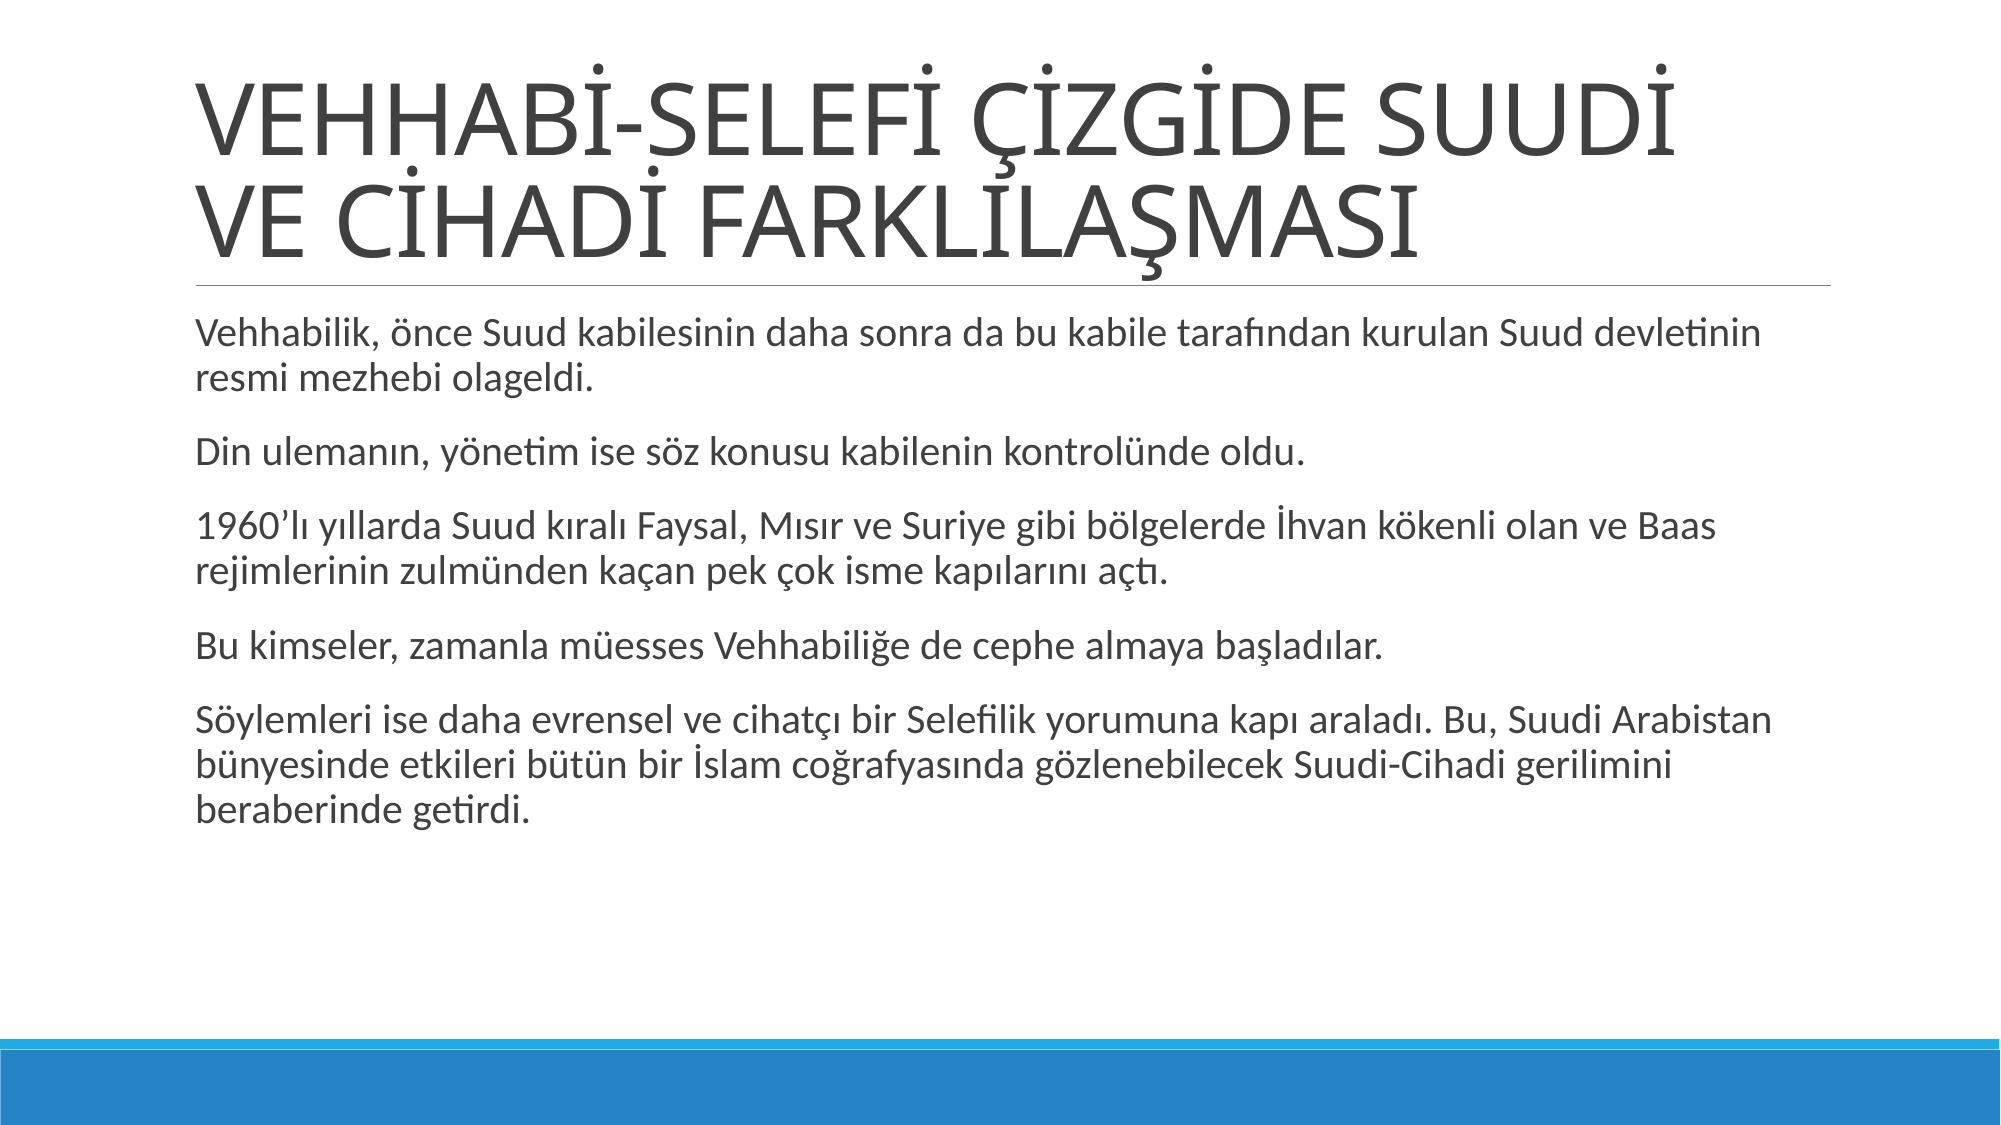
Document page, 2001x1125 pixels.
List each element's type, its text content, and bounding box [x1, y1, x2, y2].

list Vehhabilik, önce Suud kabilesinin daha sonra da bu kabile tarafından kurulan Suud devletinin resmi mezhebi olageldi. Din ulemanın, yönetim ise söz konusu kabilenin kontrolünde oldu. 1960’lı yıllarda Suud kıralı Faysal, Mısır ve Suriye gibi bölgelerde İhvan kökenli olan ve Baas rejimlerinin zulmünden kaçan pek çok isme kapılarını açtı. Bu kimseler, zamanla müesses Vehhabiliğe de cephe almaya başladılar. Söylemleri ise daha evrensel ve cihatçı bir Selefilik yorumuna kapı araladı. Bu, Suudi Arabistan bünyesinde etkileri bütün bir İslam coğrafyasında gözlenebilecek Suudi-Cihadi gerilimini beraberinde getirdi. [180, 302, 1830, 963]
title VEHHABİ-SELEFİ ÇİZGİDE SUUDİ VE CİHADİ FARKLILAŞMASI [180, 47, 1830, 285]
